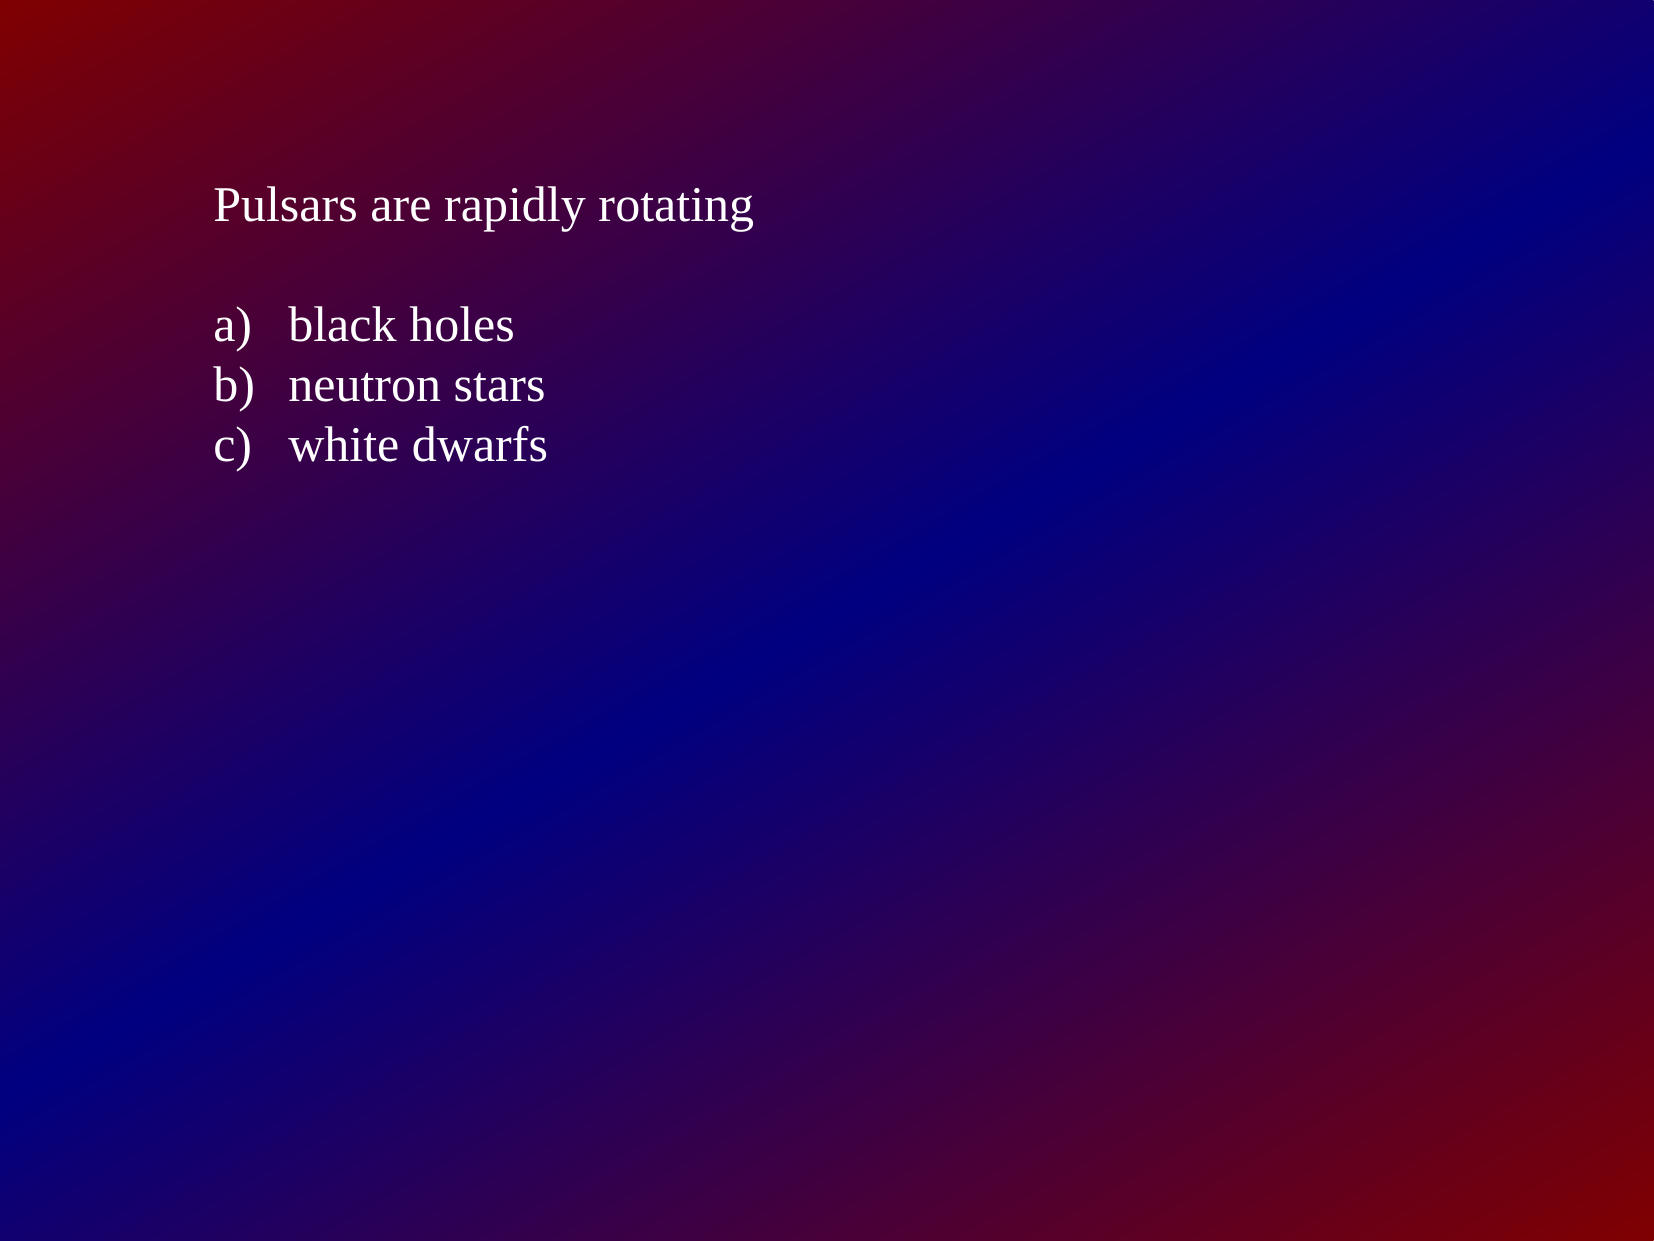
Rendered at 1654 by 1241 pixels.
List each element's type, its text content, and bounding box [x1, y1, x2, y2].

text_box Pulsars are rapidly rotating black holes neutron stars white dwarfs [198, 164, 920, 479]
